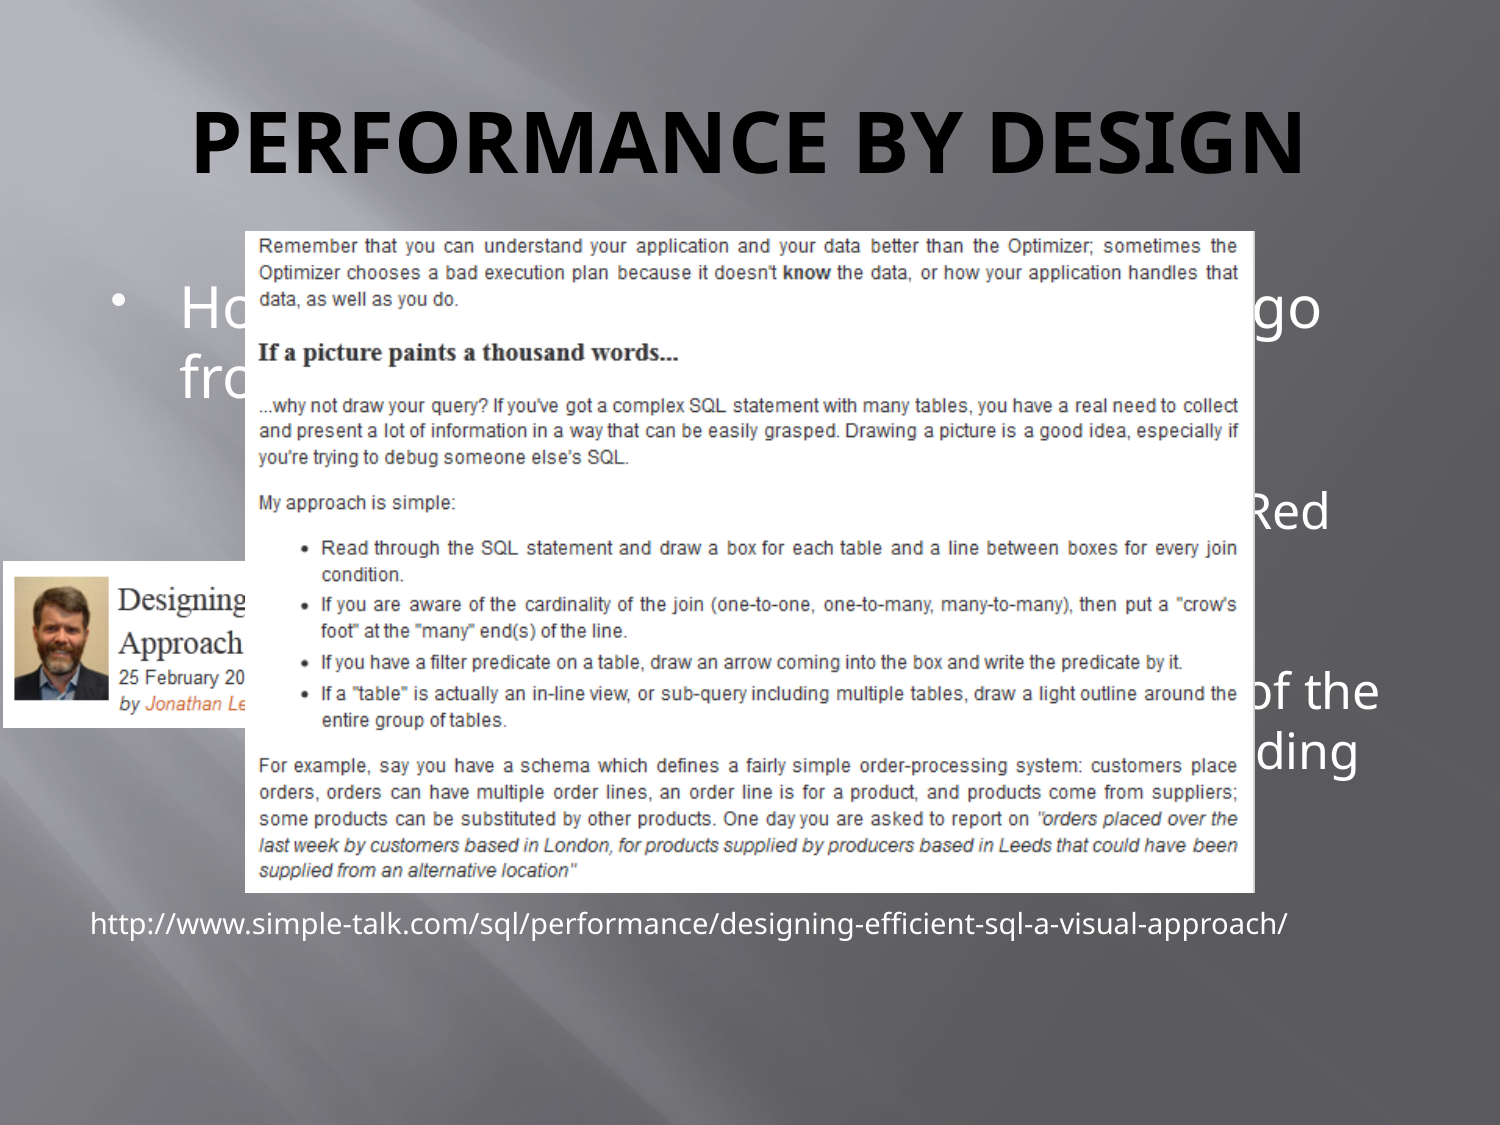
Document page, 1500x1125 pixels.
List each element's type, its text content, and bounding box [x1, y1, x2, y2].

list How to apply these concepts, where to go from here? Read Jonathan Lewis’ article “Designing Efficient SQL” at Red Gate’s “Simple Talk” Probably the best coverage of the concepts outlined here including clustering and caching http://www.simple-talk.com/sql/performance/designing-efficient-sql-a-visual-approach/ [75, 262, 1425, 1035]
title PERFORMANCE BY DESIGN [75, 45, 1425, 233]
picture [3, 231, 1255, 894]
